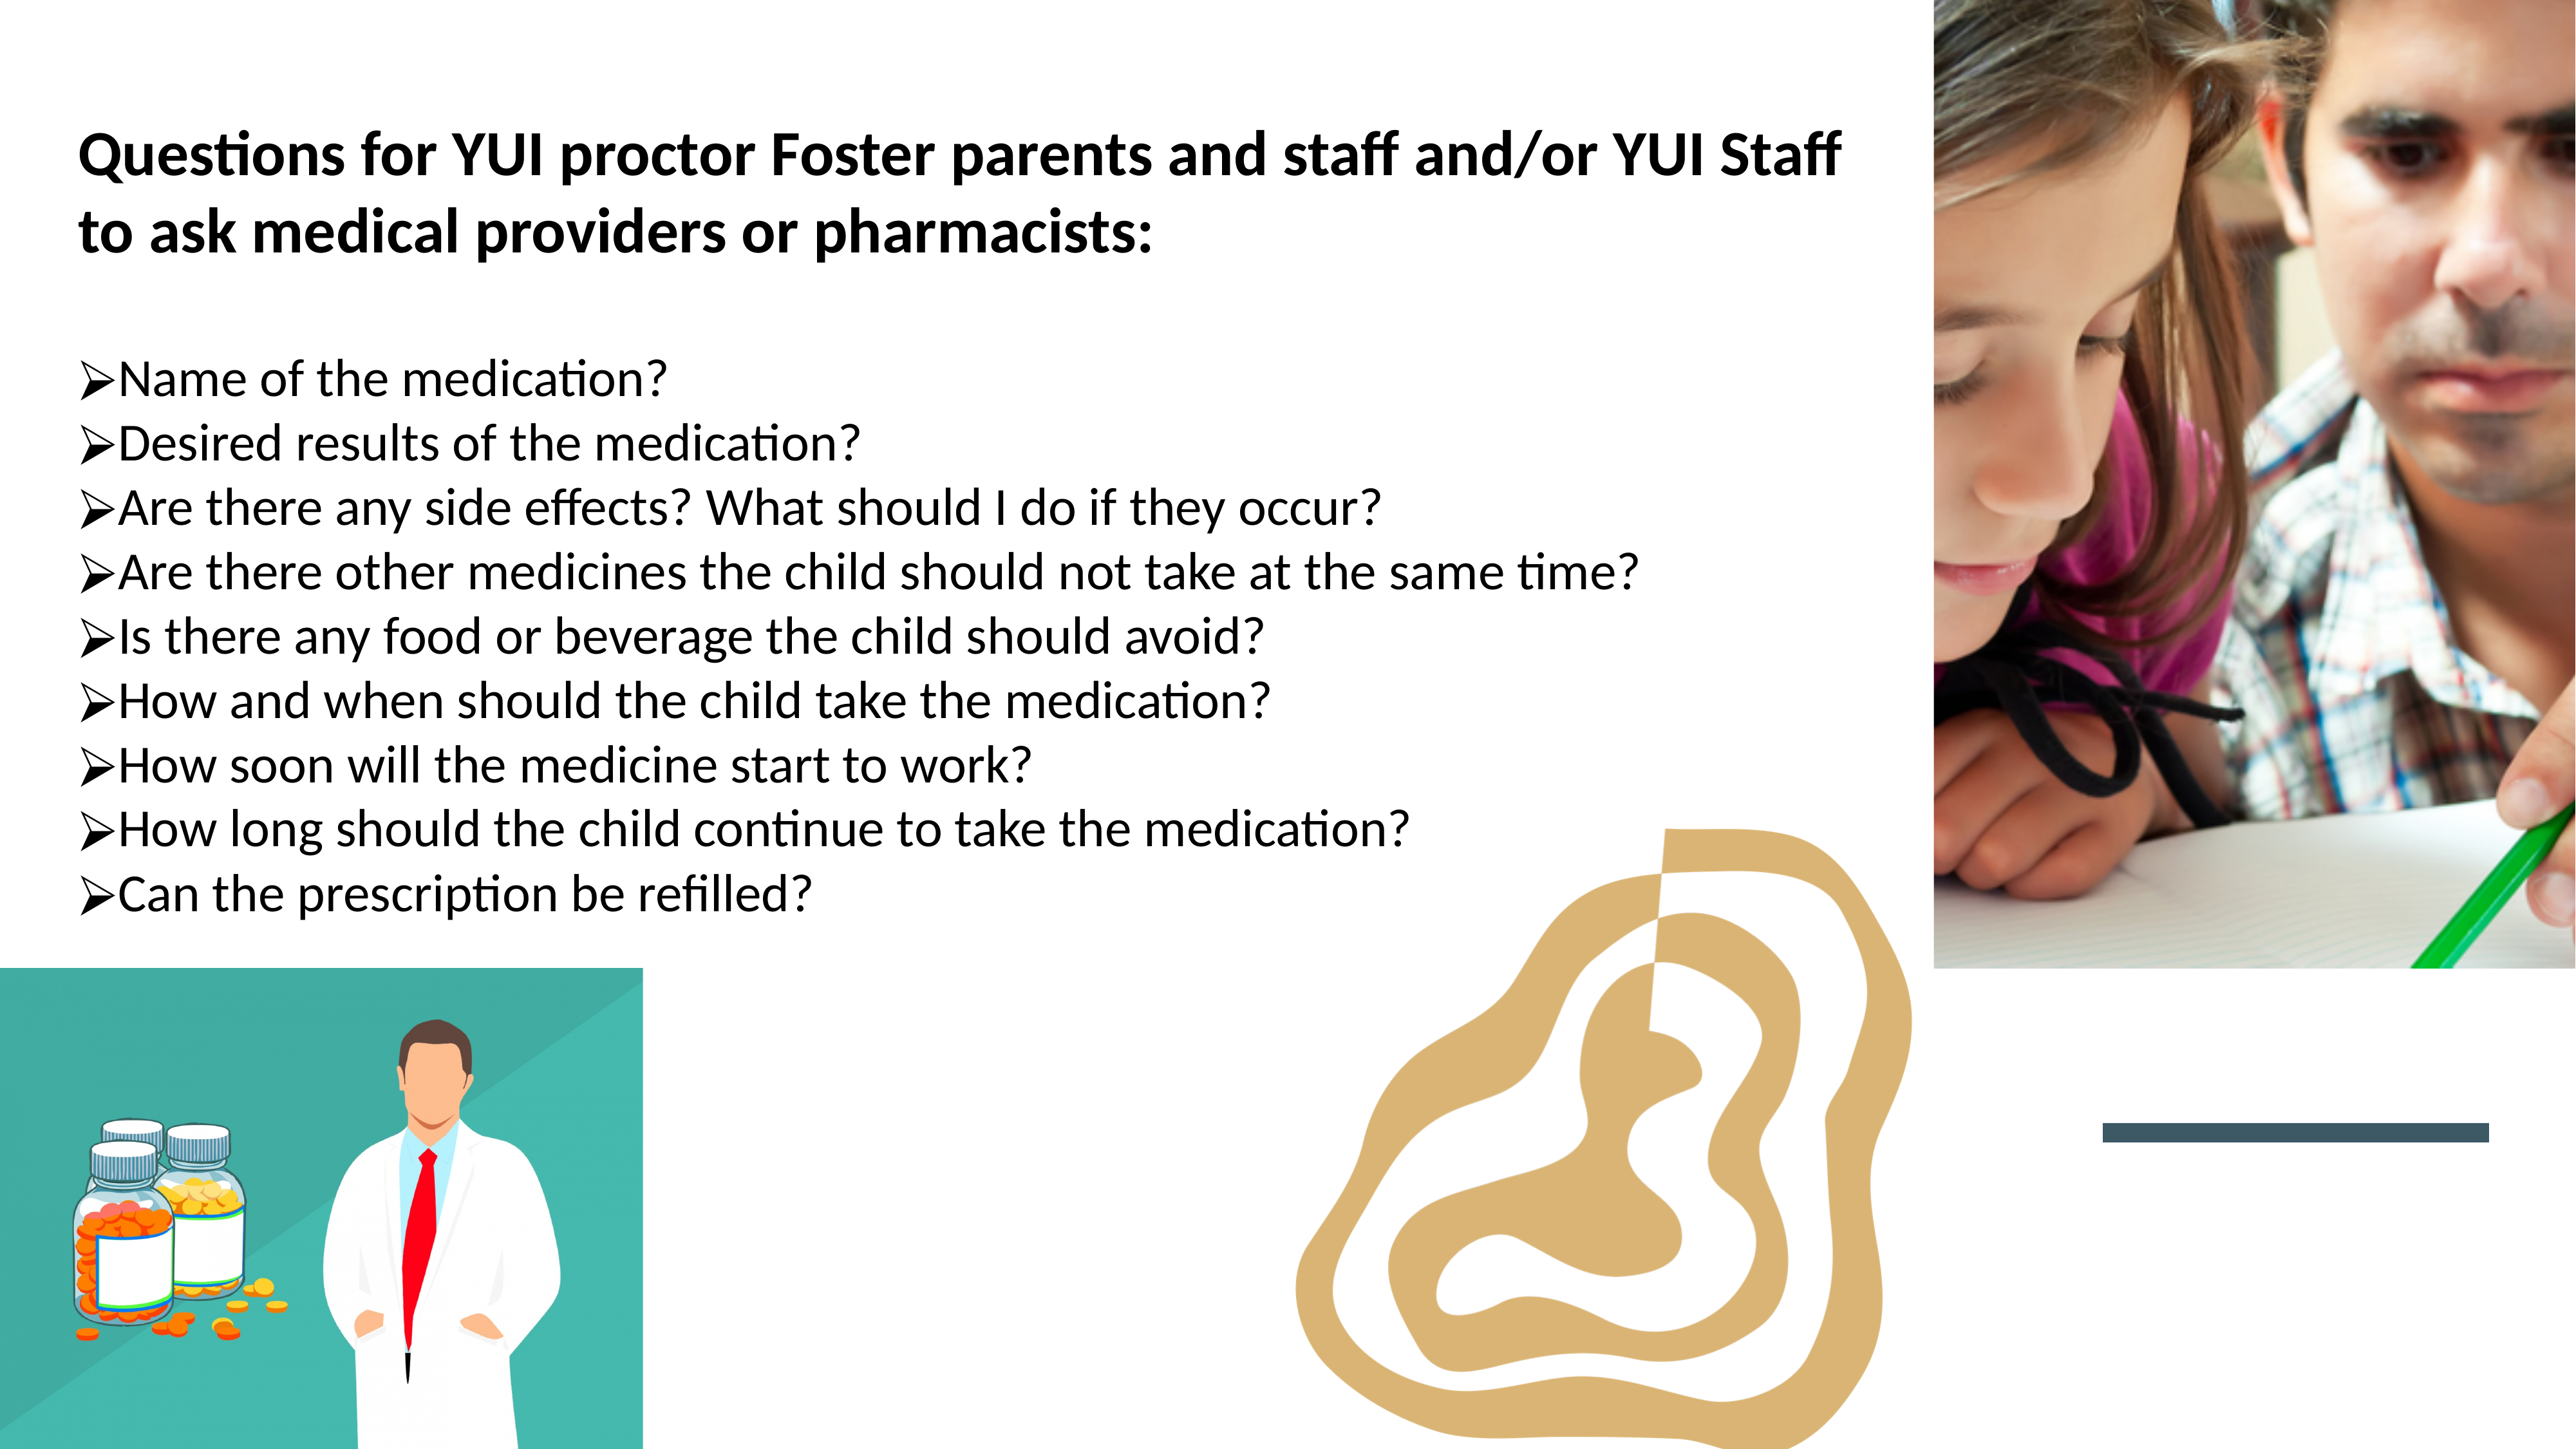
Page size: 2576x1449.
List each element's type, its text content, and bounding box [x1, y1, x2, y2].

picture [1274, 0, 2576, 1449]
text_box Questions for YUI proctor Foster parents and staff and/or YUI Staff to ask medical providers or pharmacists: Name of the medication? Desired results of the medication? Are there any side effects? What should I do if they occur? Are there other medicines the child should not take at the same time? Is there any food or beverage the child should avoid? How and when should the child take the medication? How soon will the medicine start to work? How long should the child continue to take the medication? Can the prescription be refilled? [68, 106, 1878, 927]
picture [0, 968, 643, 1449]
text_box [2103, 1122, 2489, 1142]
